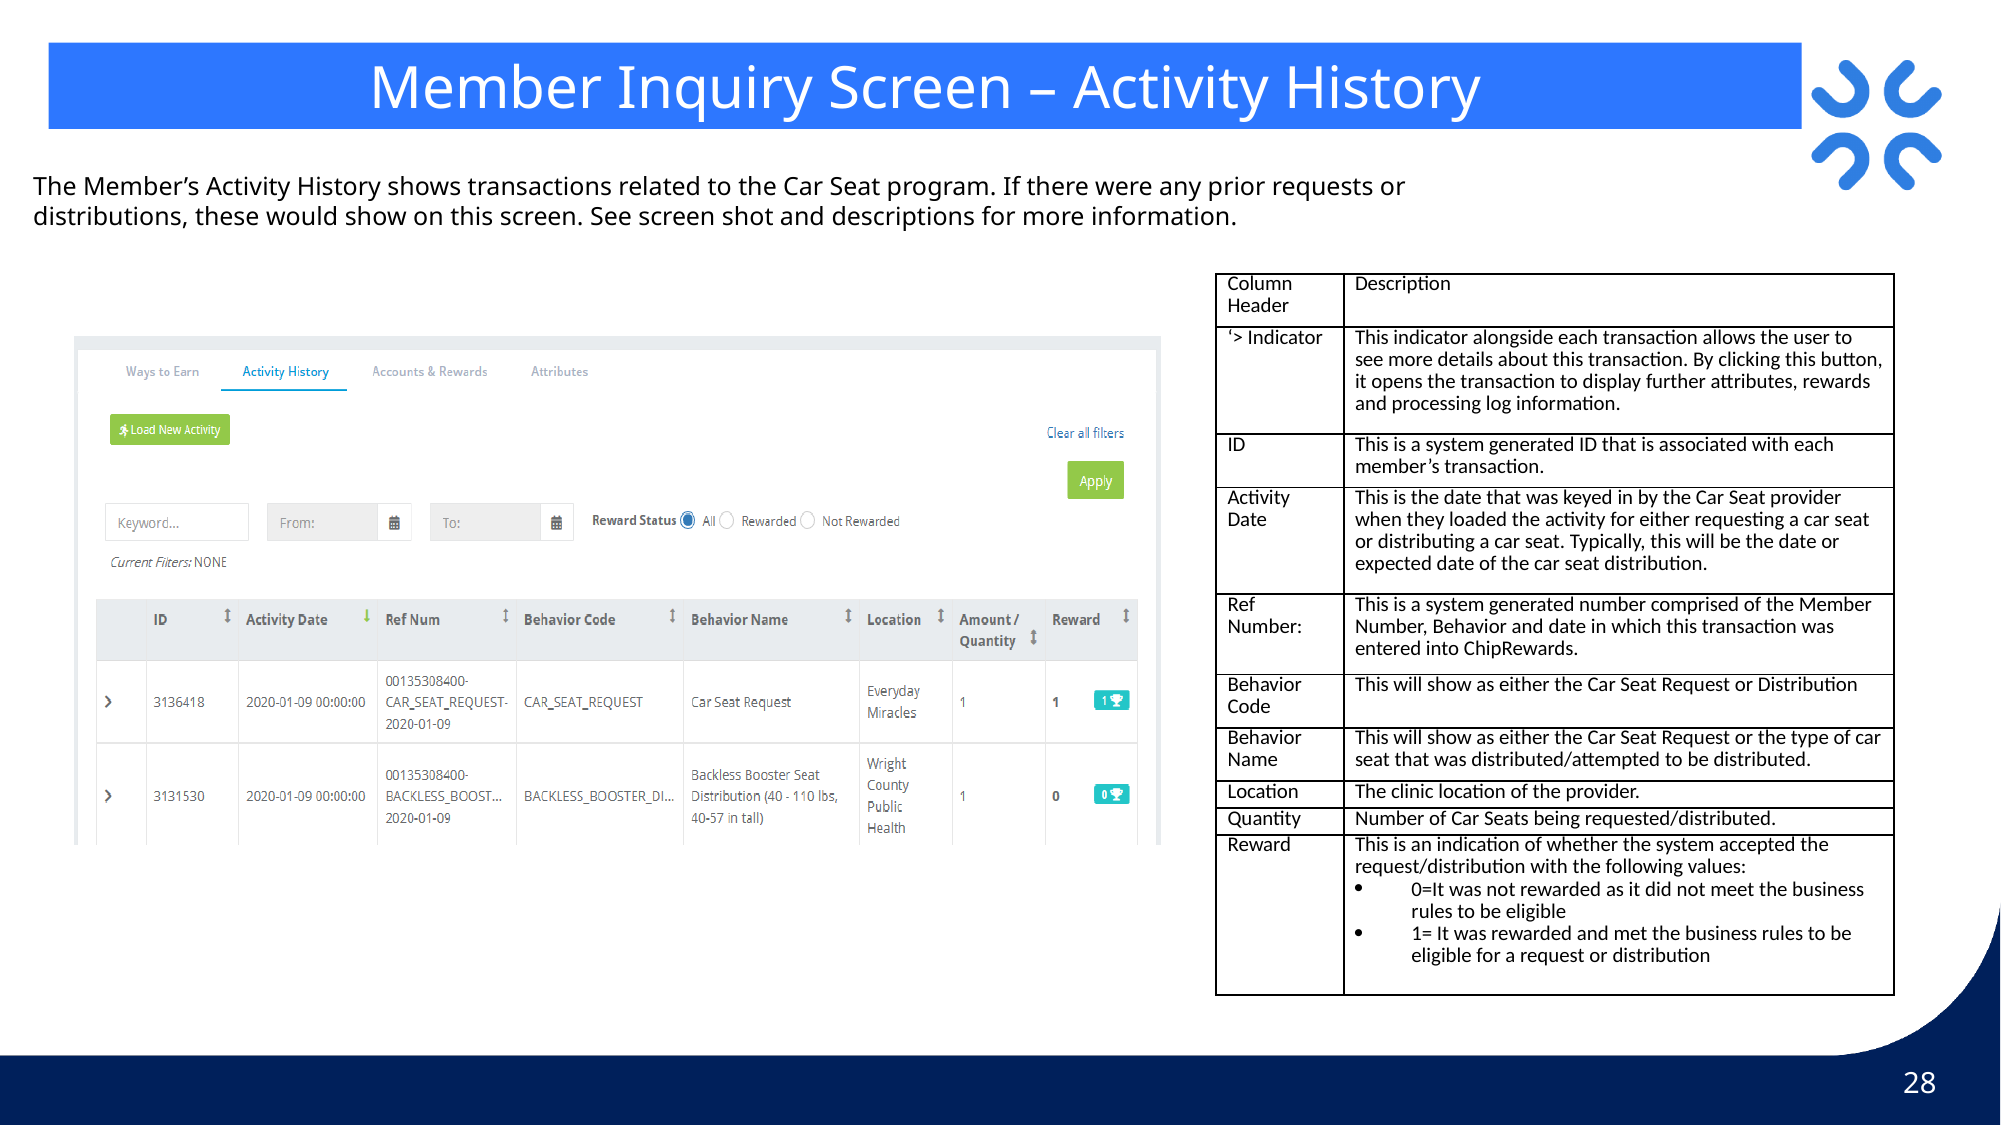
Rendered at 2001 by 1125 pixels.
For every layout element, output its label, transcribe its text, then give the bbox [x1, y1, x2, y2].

table_cell Location [1217, 782, 1343, 807]
picture [1811, 59, 1944, 191]
table_header Column Header [1217, 275, 1343, 326]
table_cell ‘> Indicator [1217, 328, 1343, 433]
table_cell This is an indication of whether the system accepted the request/distribution with the following values: 0=It was not rewarded as it did not meet the business rules to be eligible 1= It was rewarded and met the business rules to be eligible for a request or distribution [1345, 836, 1893, 994]
table_cell This is a system generated ID that is associated with each member’s transaction. [1345, 435, 1893, 487]
table_cell This will show as either the Car Seat Request or the type of car seat that was distributed/attempted to be distributed. [1345, 729, 1893, 780]
table_cell This is the date that was keyed in by the Car Seat provider when they loaded the activity for either requesting a car seat or distributing a car seat. Typically, this will be the date or expected date of the car seat distribution. [1345, 488, 1893, 593]
table_header Description [1345, 275, 1893, 326]
table_cell Behavior Code [1217, 675, 1343, 727]
picture [74, 336, 1161, 845]
table_cell This indicator alongside each transaction allows the user to see more details about this transaction. By clicking this button, it opens the transaction to display further attributes, rewards and processing log information. [1345, 328, 1893, 433]
table_cell The clinic location of the provider. [1345, 782, 1893, 807]
picture [0, 879, 2001, 1125]
table_cell Quantity [1217, 809, 1343, 834]
table_cell This will show as either the Car Seat Request or Distribution [1345, 675, 1893, 727]
slide_number 28 [1501, 1054, 1952, 1115]
text_box The Member’s Activity History shows transactions related to the Car Seat program. If there were any prior requests or distributions, these would show on this screen. See screen shot and descriptions for more information. [18, 163, 1574, 238]
table_cell Reward [1217, 836, 1343, 994]
table_cell Number of Car Seats being requested/distributed. [1345, 809, 1893, 834]
table_cell This is a system generated number comprised of the Member Number, Behavior and date in which this transaction was entered into ChipRewards. [1345, 595, 1893, 674]
table_cell Behavior Name [1217, 729, 1343, 780]
text_box Member Inquiry Screen – Activity History [48, 42, 1802, 129]
table_cell Activity Date [1217, 488, 1343, 593]
table_cell ID [1217, 435, 1343, 487]
table_cell Ref Number: [1217, 595, 1343, 674]
